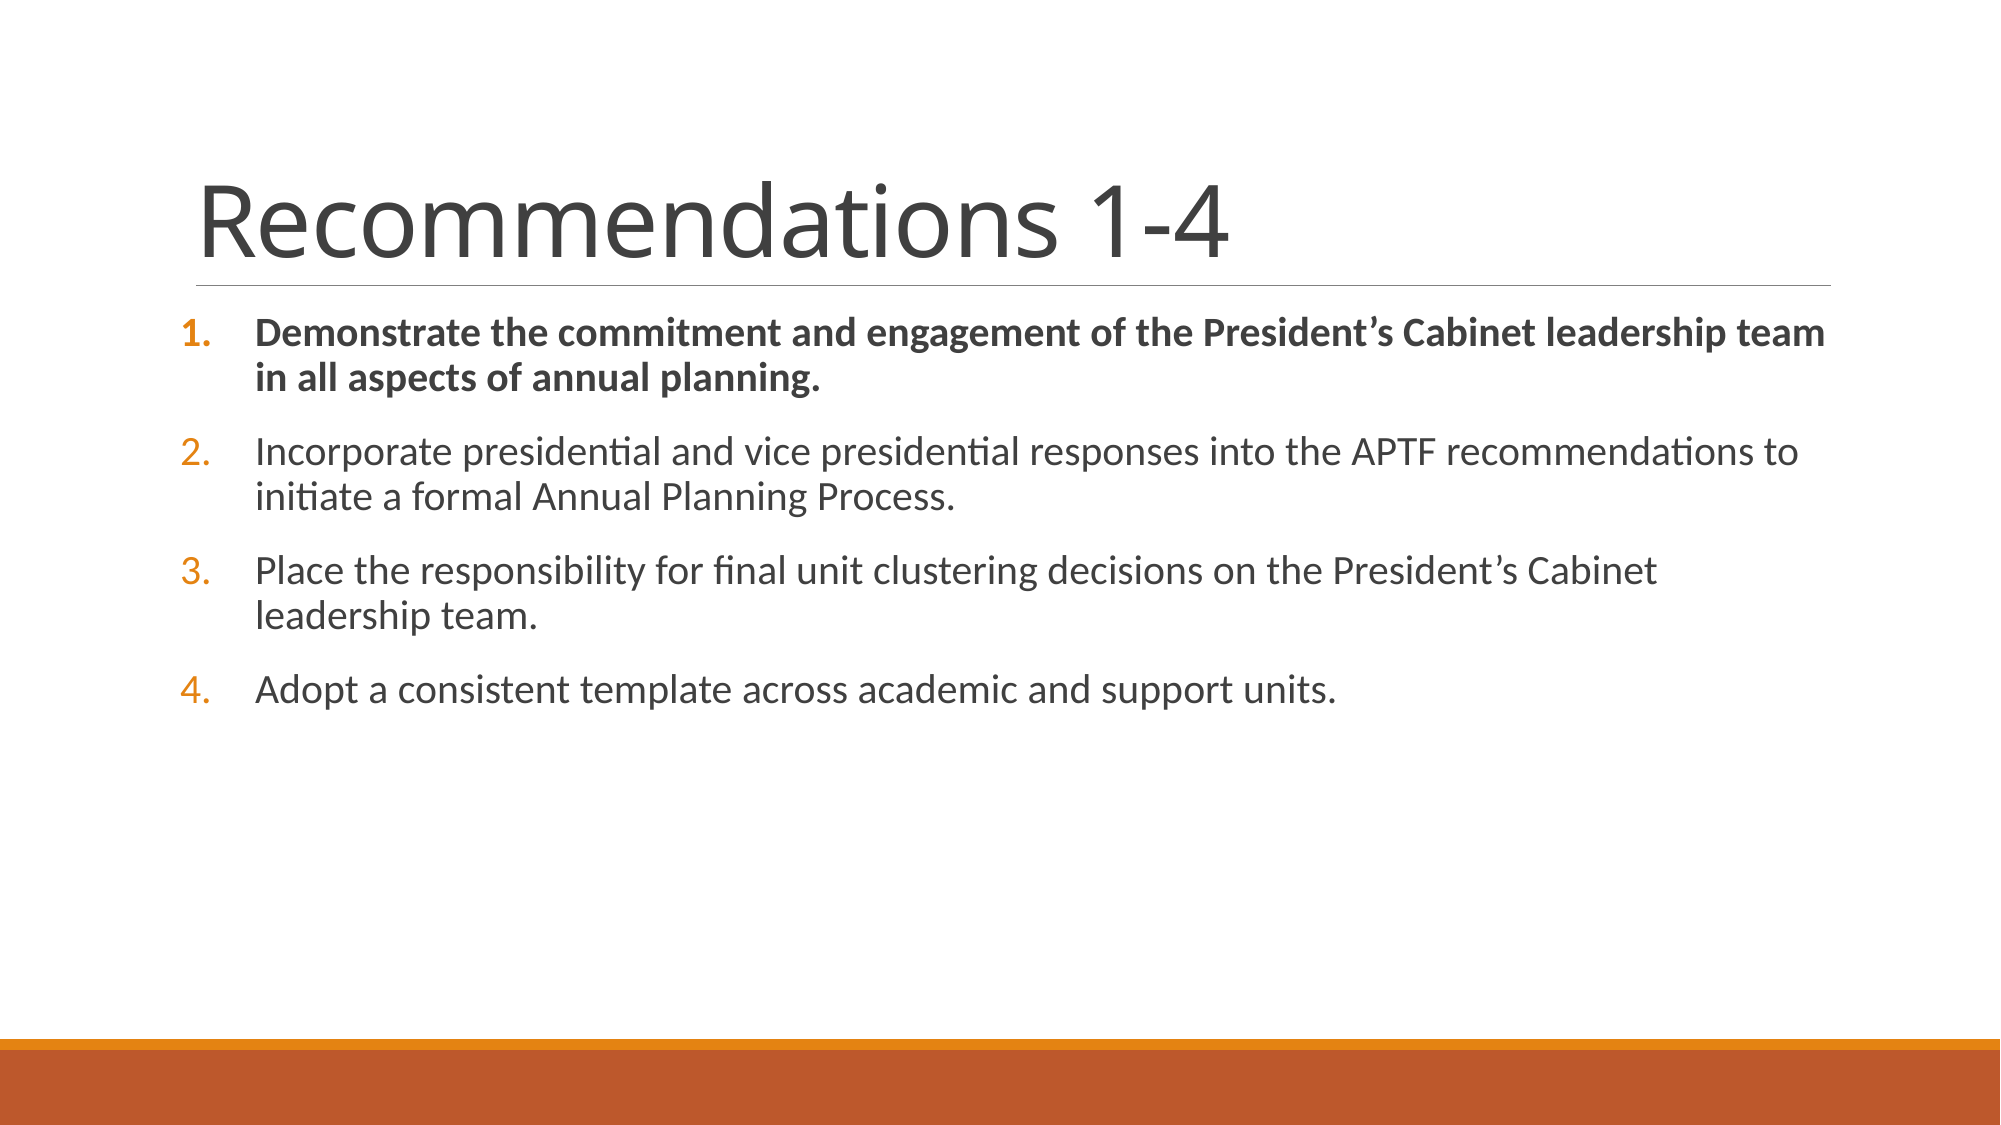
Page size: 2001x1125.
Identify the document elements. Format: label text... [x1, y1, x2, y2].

title Recommendations 1-4 [180, 47, 1830, 285]
list Demonstrate the commitment and engagement of the President’s Cabinet leadership team in all aspects of annual planning. Incorporate presidential and vice presidential responses into the APTF recommendations to initiate a formal Annual Planning Process. Place the responsibility for final unit clustering decisions on the President’s Cabinet leadership team. Adopt a consistent template across academic and support units. [180, 302, 1830, 963]
